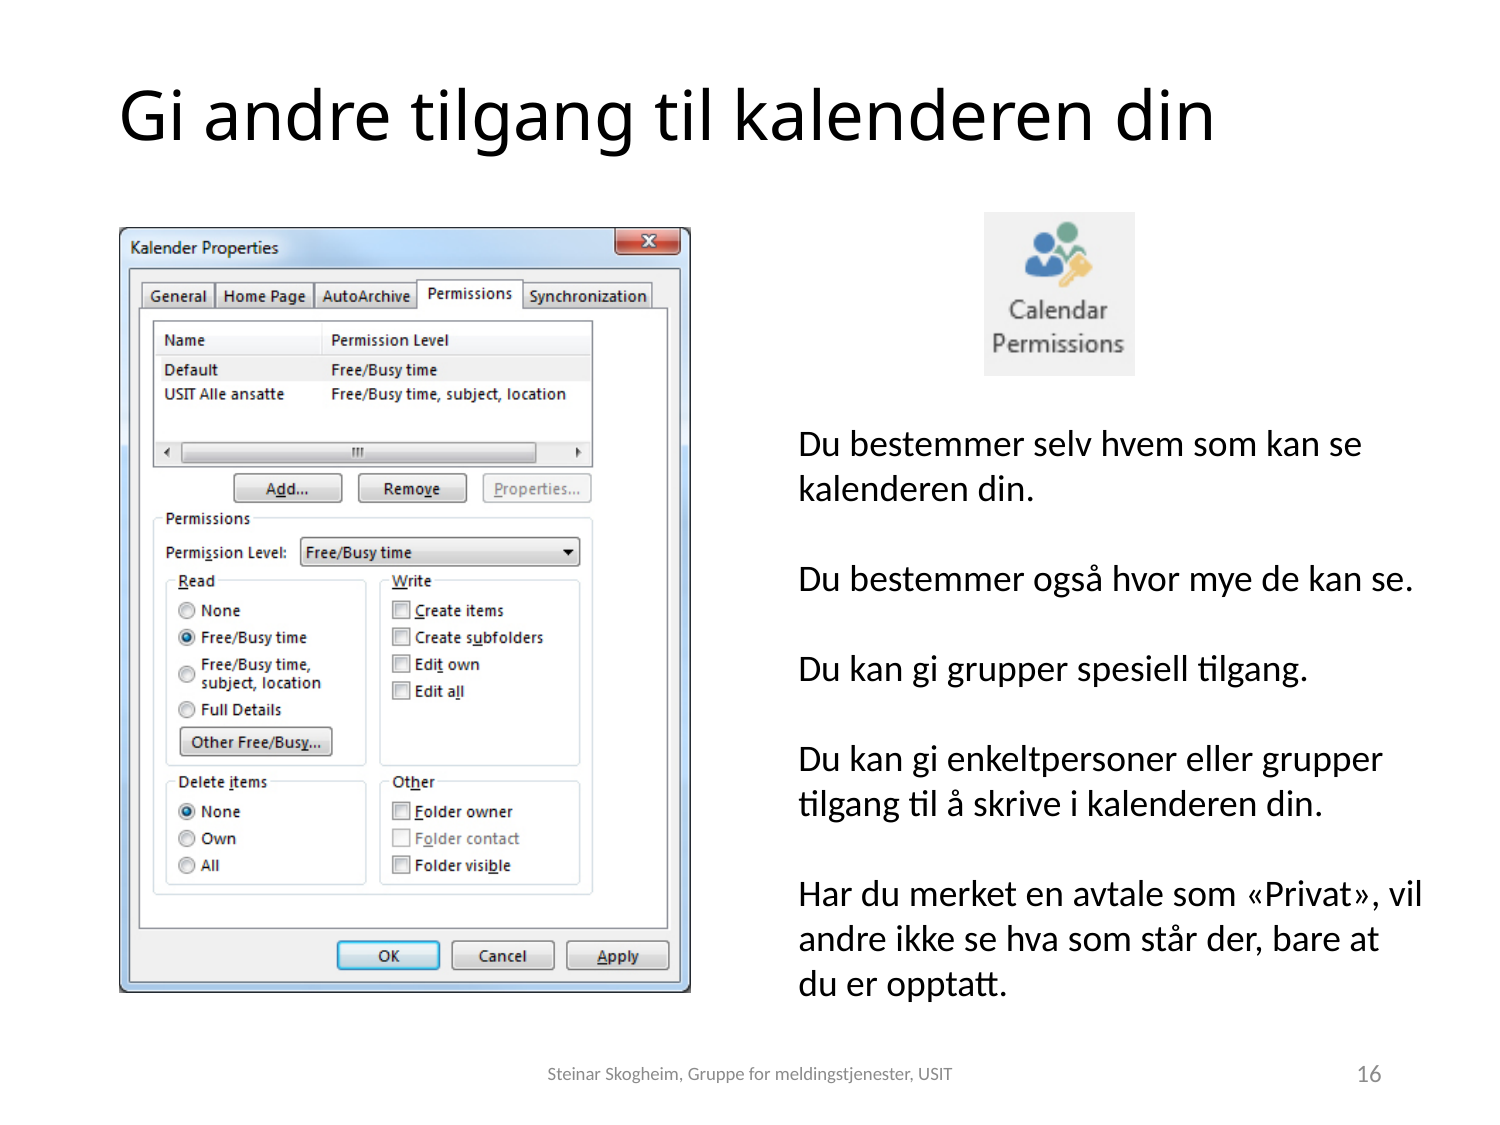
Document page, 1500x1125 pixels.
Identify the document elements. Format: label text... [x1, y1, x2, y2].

picture [119, 227, 691, 993]
slide_number 16 [1059, 1042, 1397, 1103]
picture [984, 212, 1135, 376]
footer Steinar Skogheim, Gruppe for meldingstjenester, USIT [496, 1042, 1004, 1103]
title Gi andre tilgang til kalenderen din [103, 59, 1397, 178]
text_box Du bestemmer selv hvem som kan se kalenderen din. Du bestemmer også hvor mye de kan se. Du kan gi grupper spesiell tilgang. Du kan gi enkeltpersoner eller grupper tilgang til å skrive i kalenderen din. Har du merket en avtale som «Privat», vil andre ikke se hva som står der, bare at du er opptatt. [783, 411, 1439, 1011]
